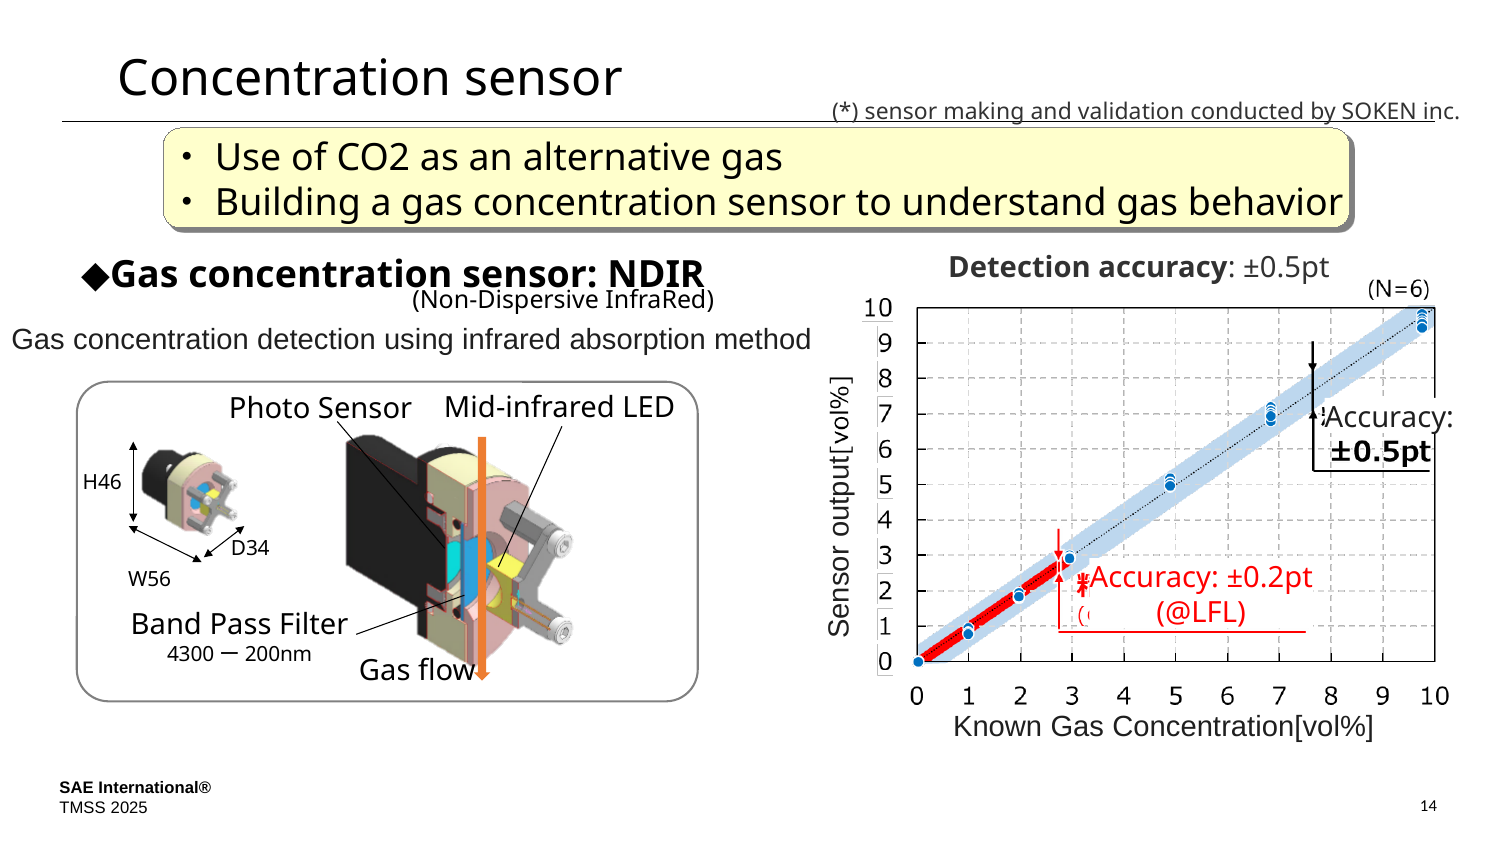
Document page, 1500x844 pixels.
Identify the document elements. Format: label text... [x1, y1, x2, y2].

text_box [789, 248, 1466, 769]
text_box ・Use of CO2 as an alternative gas ・Building a gas concentration sensor to understand gas behavior [163, 127, 1350, 228]
text_box (Non-Dispersive InfraRed) [397, 276, 730, 322]
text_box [67, 381, 698, 702]
text_box (*) sensor making and validation conducted by SOKEN inc. [832, 87, 1462, 125]
text_box ◆Gas concentration sensor: NDIR [81, 233, 706, 295]
title Concentration sensor [103, 45, 656, 201]
text_box Gas concentration detection using infrared absorption method [11, 320, 789, 356]
